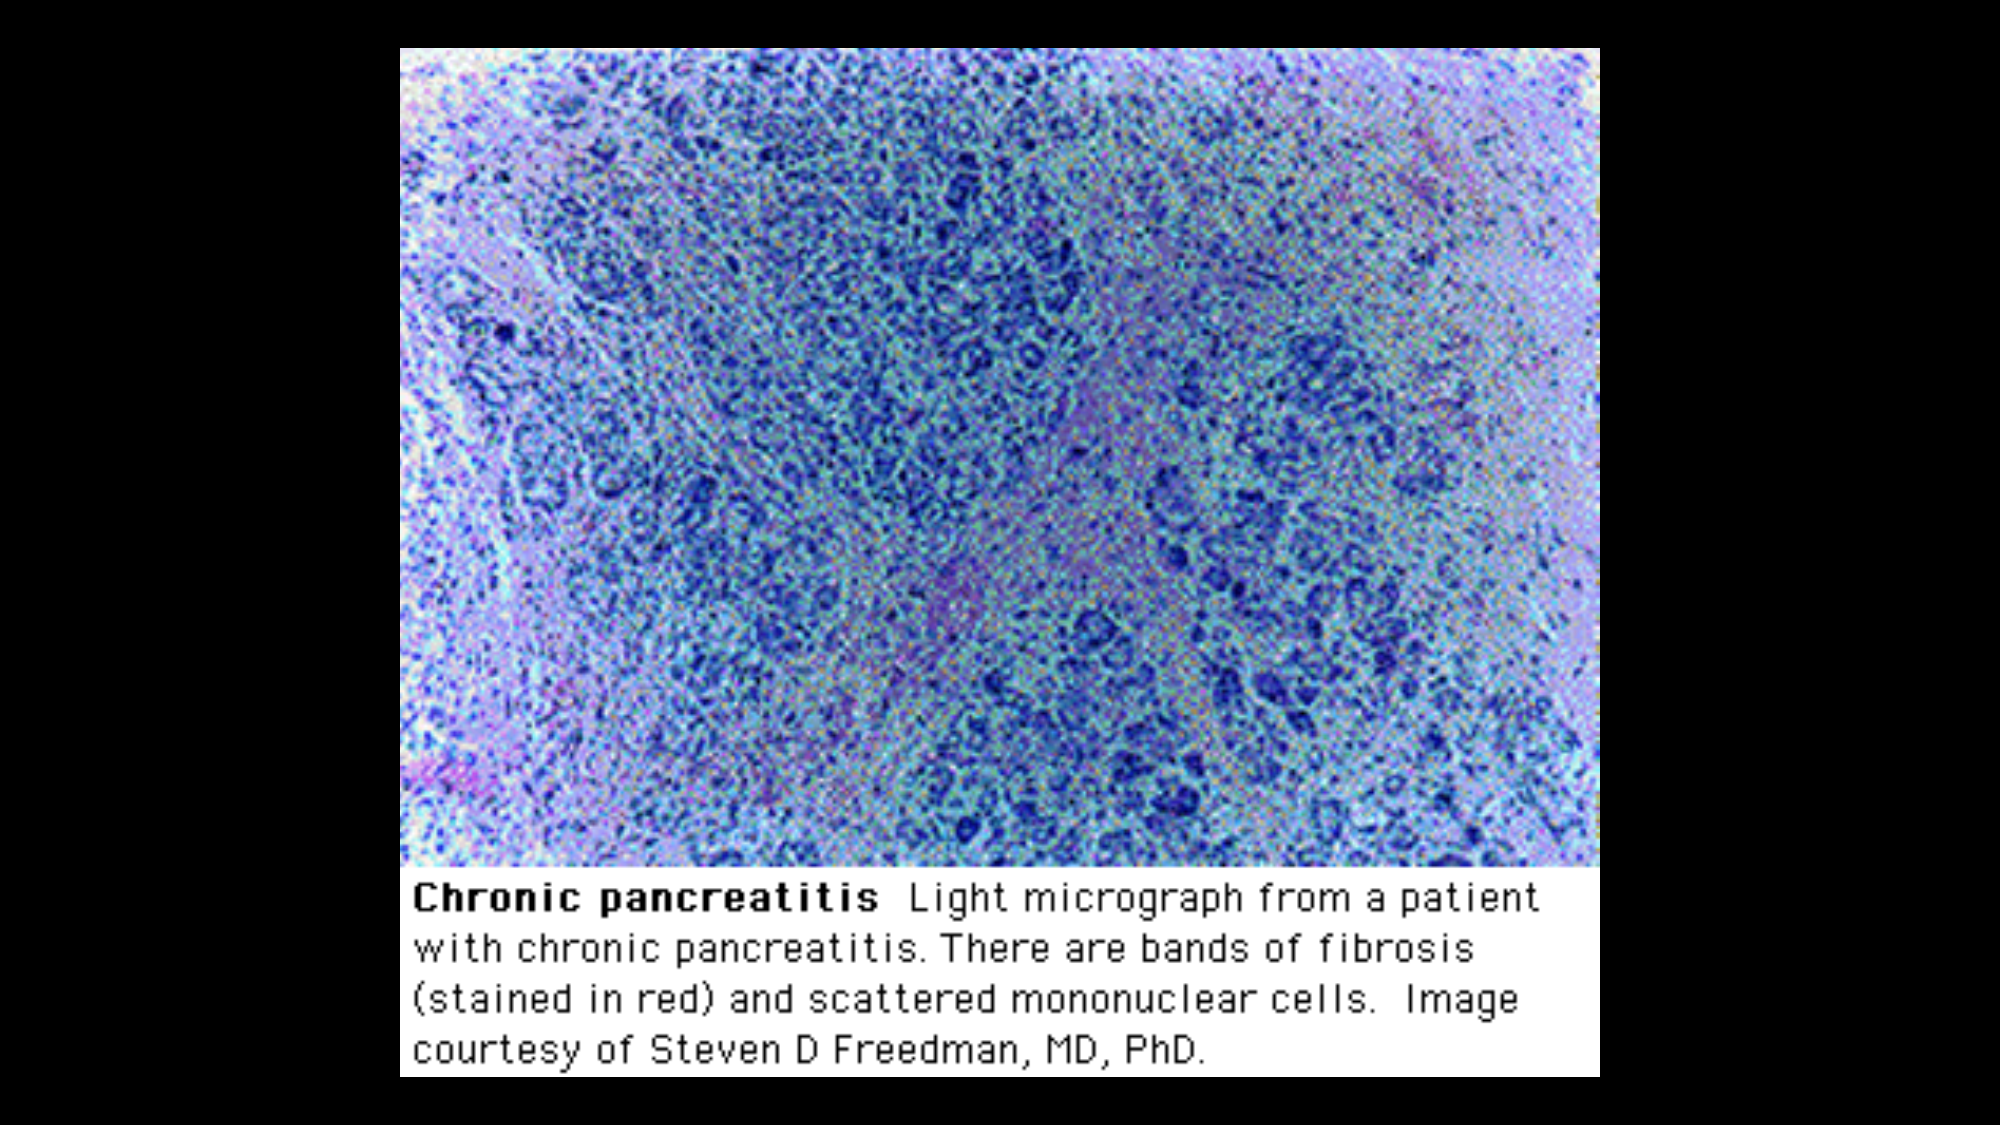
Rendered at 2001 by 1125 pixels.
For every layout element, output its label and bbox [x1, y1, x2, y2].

list [400, 48, 1600, 1077]
